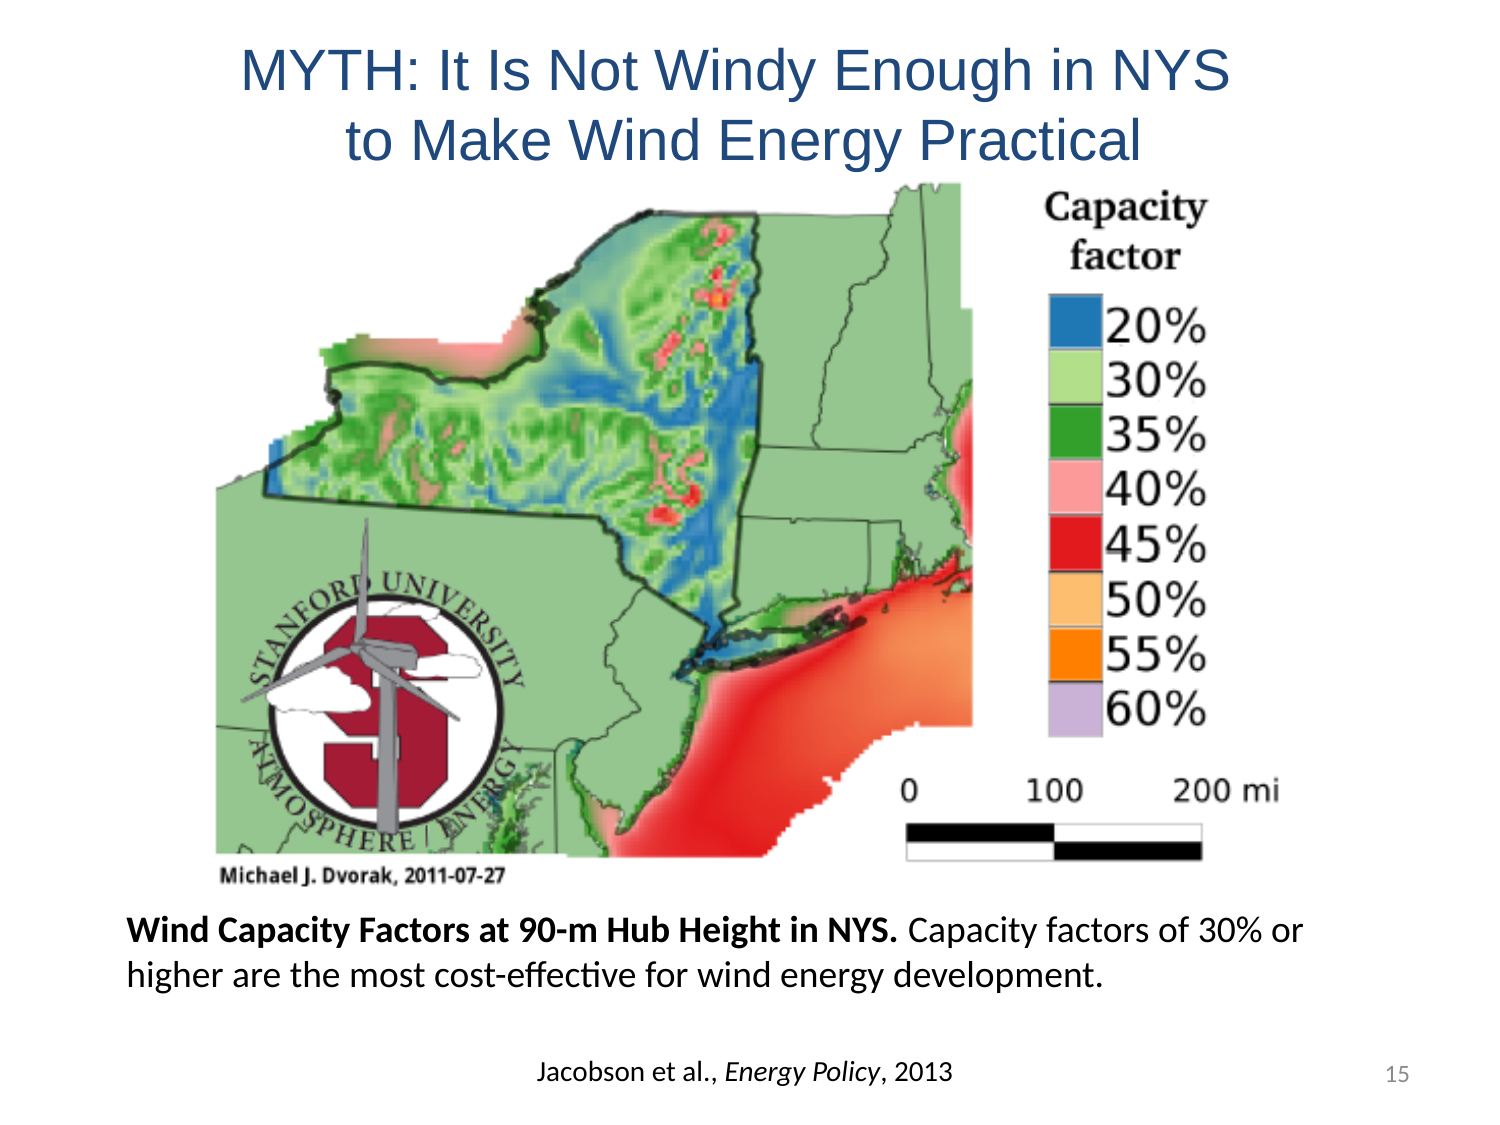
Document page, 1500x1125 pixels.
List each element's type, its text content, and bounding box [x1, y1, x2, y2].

text_box Wind Capacity Factors at 90-m Hub Height in NYS. Capacity factors of 30% or higher are the most cost-effective for wind energy development. [111, 897, 1415, 1003]
text_box Jacobson et al., Energy Policy, 2013 [522, 1045, 969, 1095]
slide_number 15 [1074, 1042, 1425, 1103]
picture [188, 177, 1302, 899]
text_box MYTH: It Is Not Windy Enough in NYS to Make Wind Energy Practical [225, 24, 1264, 176]
